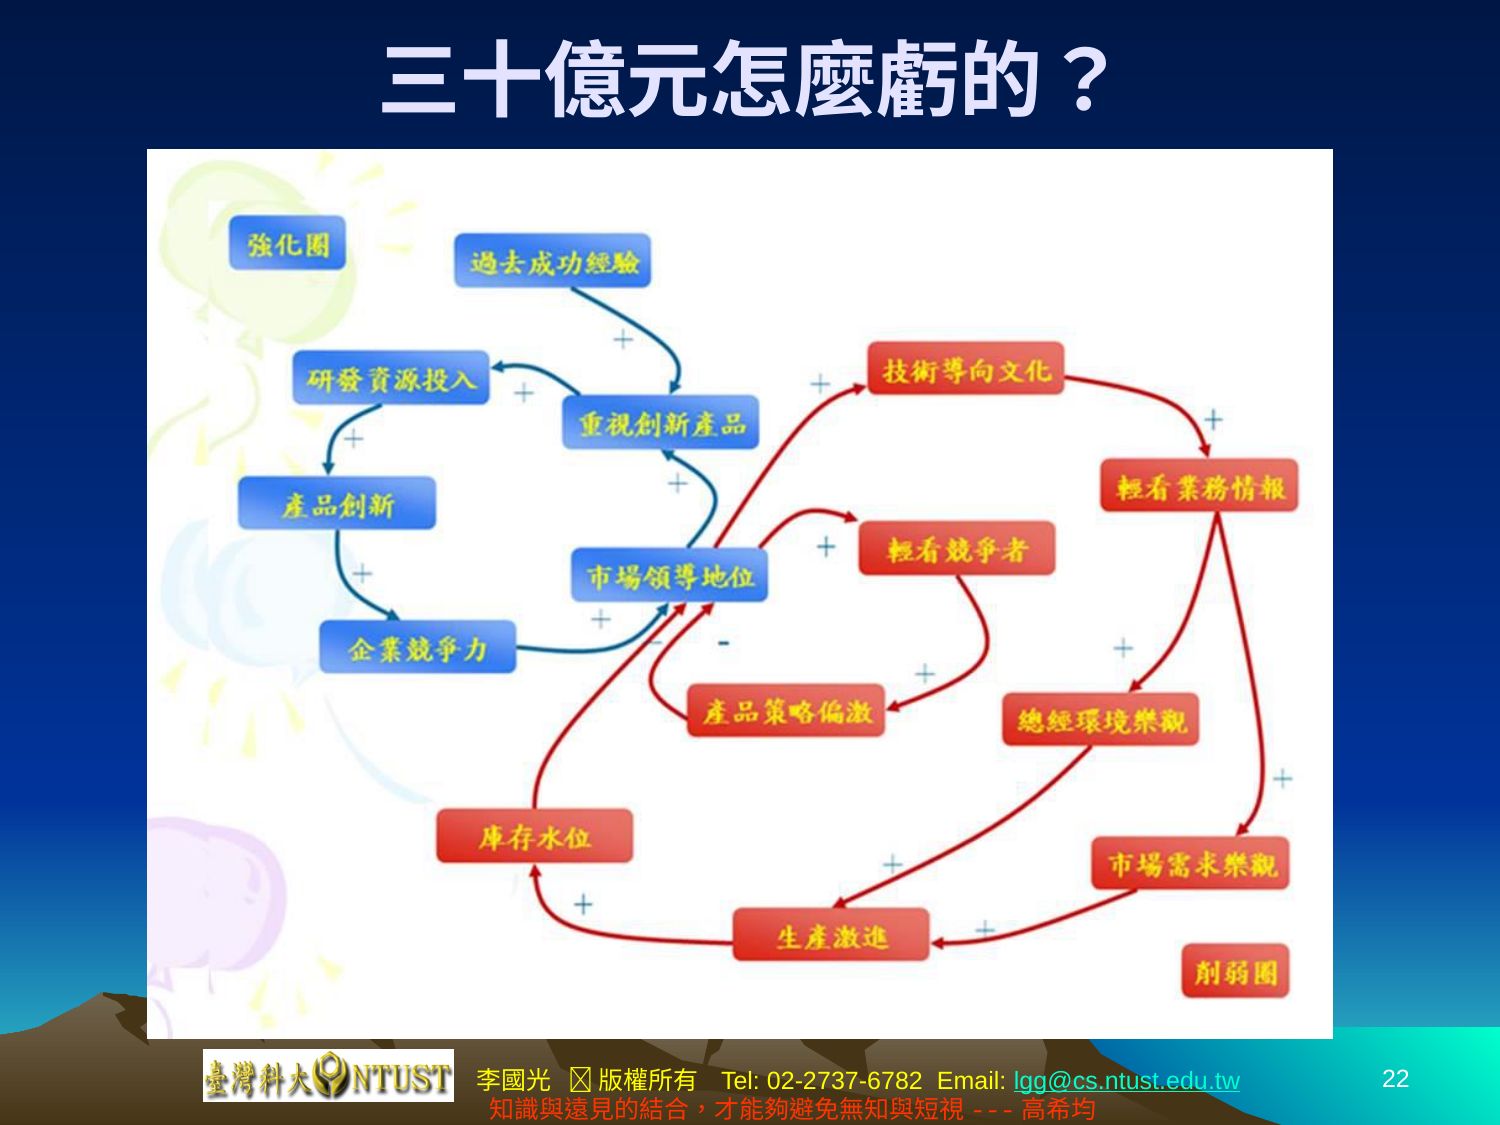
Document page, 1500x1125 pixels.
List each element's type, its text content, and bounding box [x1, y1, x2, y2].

slide_number 22 [1074, 1024, 1426, 1101]
picture [147, 149, 1333, 1039]
title 三十億元怎麼虧的？ [76, 0, 1427, 172]
picture [203, 1049, 454, 1102]
